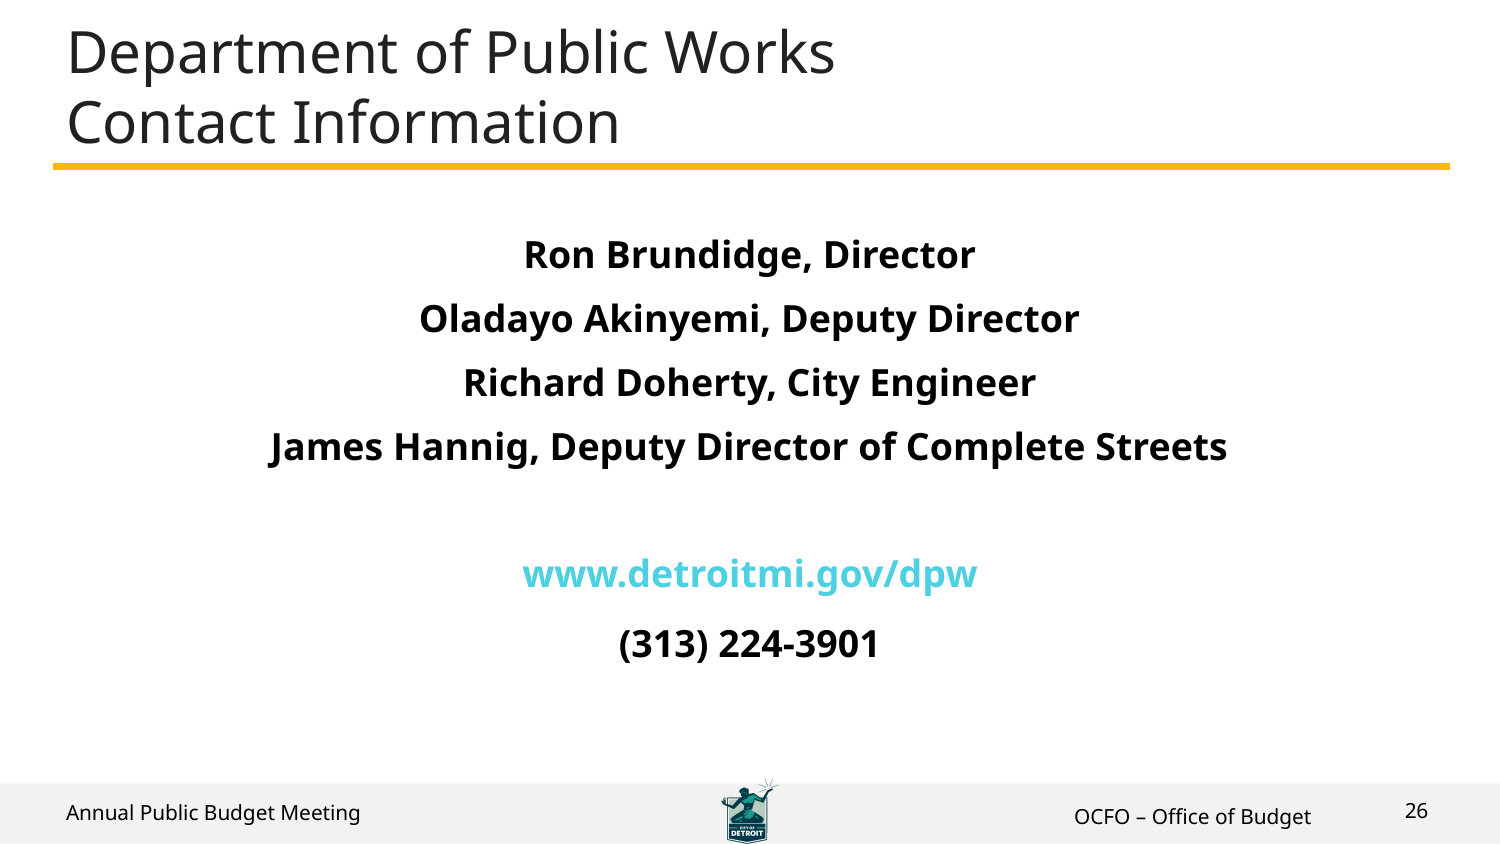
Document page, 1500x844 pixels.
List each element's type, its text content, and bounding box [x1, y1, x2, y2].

slide_number 26 [1389, 779, 1480, 844]
text_box Ron Brundidge, Director Oladayo Akinyemi, Deputy Director Richard Doherty, City Engineer James Hannig, Deputy Director of Complete Streets www.detroitmi.gov/dpw (313) 224-3901 [217, 224, 1283, 673]
picture [721, 778, 779, 844]
title Department of Public Works Contact Information [51, 0, 1449, 167]
